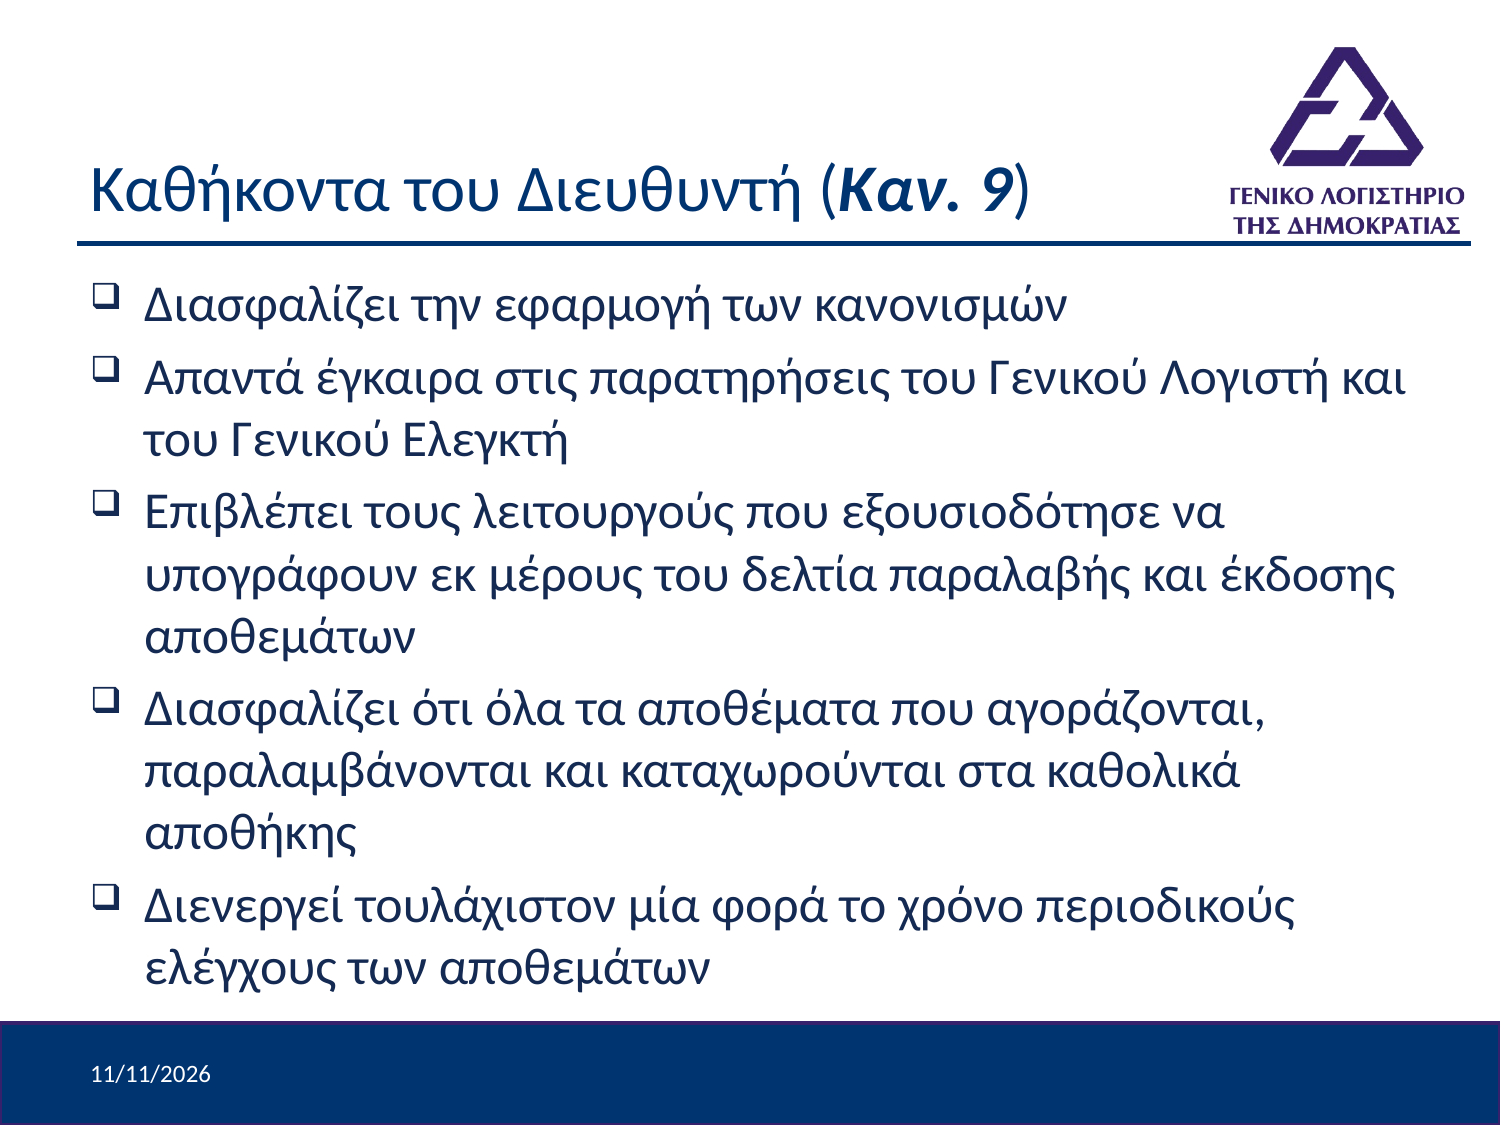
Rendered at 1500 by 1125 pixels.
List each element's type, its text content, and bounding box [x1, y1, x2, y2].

picture [1222, 36, 1471, 244]
list Διασφαλίζει την εφαρμογή των κανονισμών Απαντά έγκαιρα στις παρατηρήσεις του Γενικού Λογιστή και του Γενικού Ελεγκτή Επιβλέπει τους λειτουργούς που εξουσιοδότησε να υπογράφουν εκ μέρους του δελτία παραλαβής και έκδοσης αποθεμάτων Διασφαλίζει ότι όλα τα αποθέματα που αγοράζονται, παραλαμβάνονται και καταχωρούνται στα καθολικά αποθήκης Διενεργεί τουλάχιστον μία φορά το χρόνο περιοδικούς ελέγχους των αποθεμάτων [74, 262, 1426, 1006]
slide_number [75, 1042, 425, 1103]
title Καθήκοντα του Διευθυντή (Καν. 9) [74, 44, 1223, 233]
